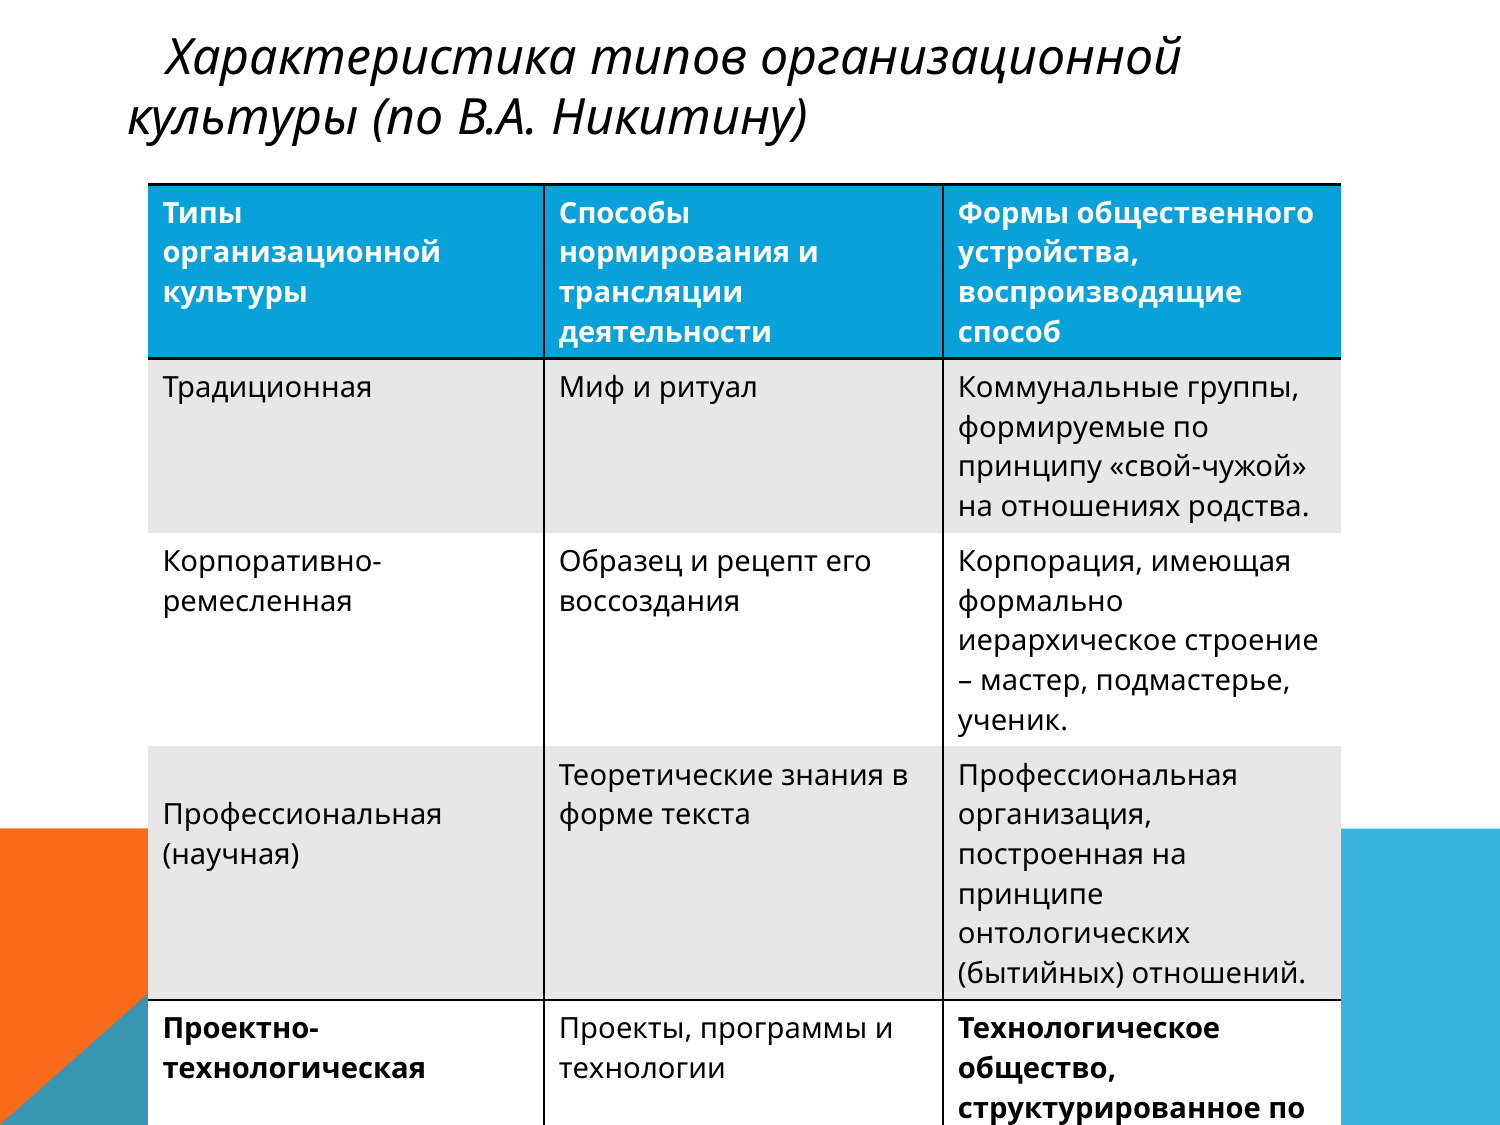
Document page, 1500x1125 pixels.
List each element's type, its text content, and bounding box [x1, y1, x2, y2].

table_header Типы организационной культуры [148, 186, 543, 357]
table_cell Теоретические знания в форме текста [545, 746, 942, 999]
table_cell Корпорация, имеющая формально иерархическое строение – мастер, подмастерье, ученик. [944, 533, 1341, 746]
table_cell Коммунальные группы, формируемые по принципу «свой-чужой» на отношениях родства. [944, 360, 1341, 533]
table_header Формы общественного устройства, воспроизводящие способ [944, 186, 1341, 357]
table_cell Профессиональная (научная) [148, 746, 543, 999]
table_cell Традиционная [148, 360, 543, 533]
table_cell Проектно- технологическая [148, 1001, 543, 1125]
table_cell Корпоративно-ремесленная [148, 533, 543, 746]
table_cell Технологическое общество, структурированное по принципу коммуникативности и профессиональных отношений. [944, 1001, 1341, 1125]
title Характеристика типов организационной культуры (по В.А. Никитину) [112, 0, 1346, 169]
table_cell Проекты, программы и технологии [545, 1001, 942, 1125]
table_cell Профессиональная организация, построенная на принципе онтологических (бытийных) отношений. [944, 746, 1341, 999]
table_cell Образец и рецепт его воссоздания [545, 533, 942, 746]
table_header Способы нормирования и трансляции деятельности [545, 186, 942, 357]
table_cell Миф и ритуал [545, 360, 942, 533]
